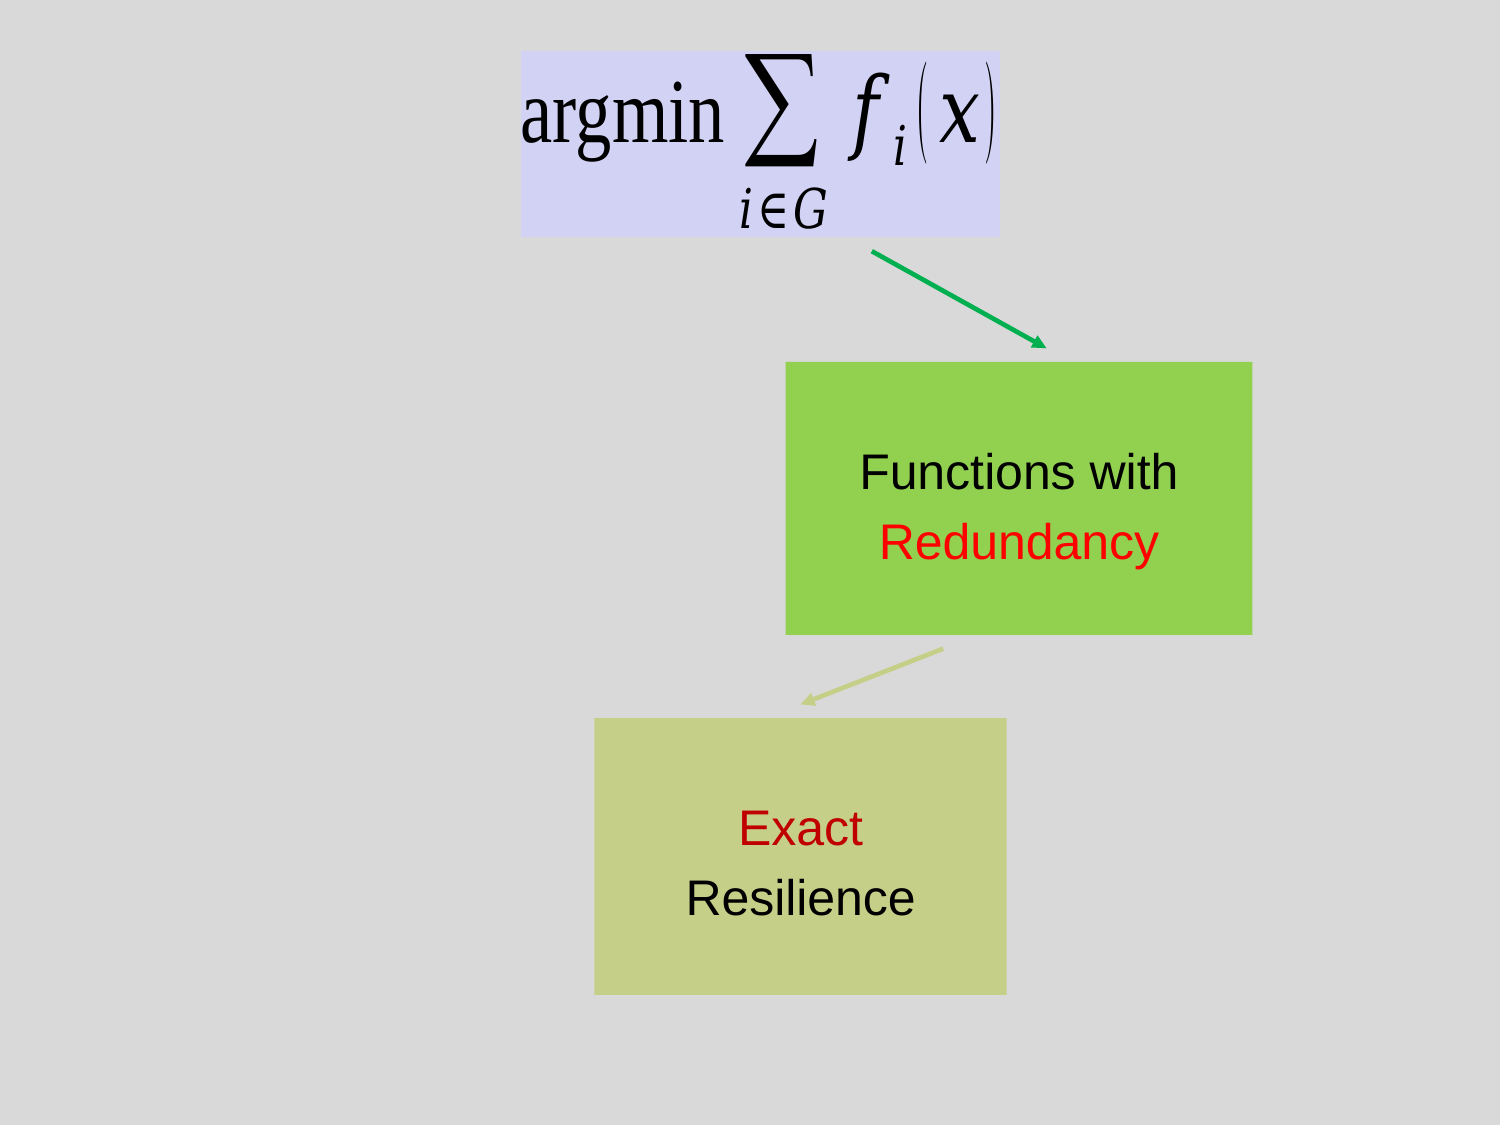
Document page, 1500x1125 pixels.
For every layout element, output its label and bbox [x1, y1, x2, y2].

text_box [520, 50, 1253, 996]
